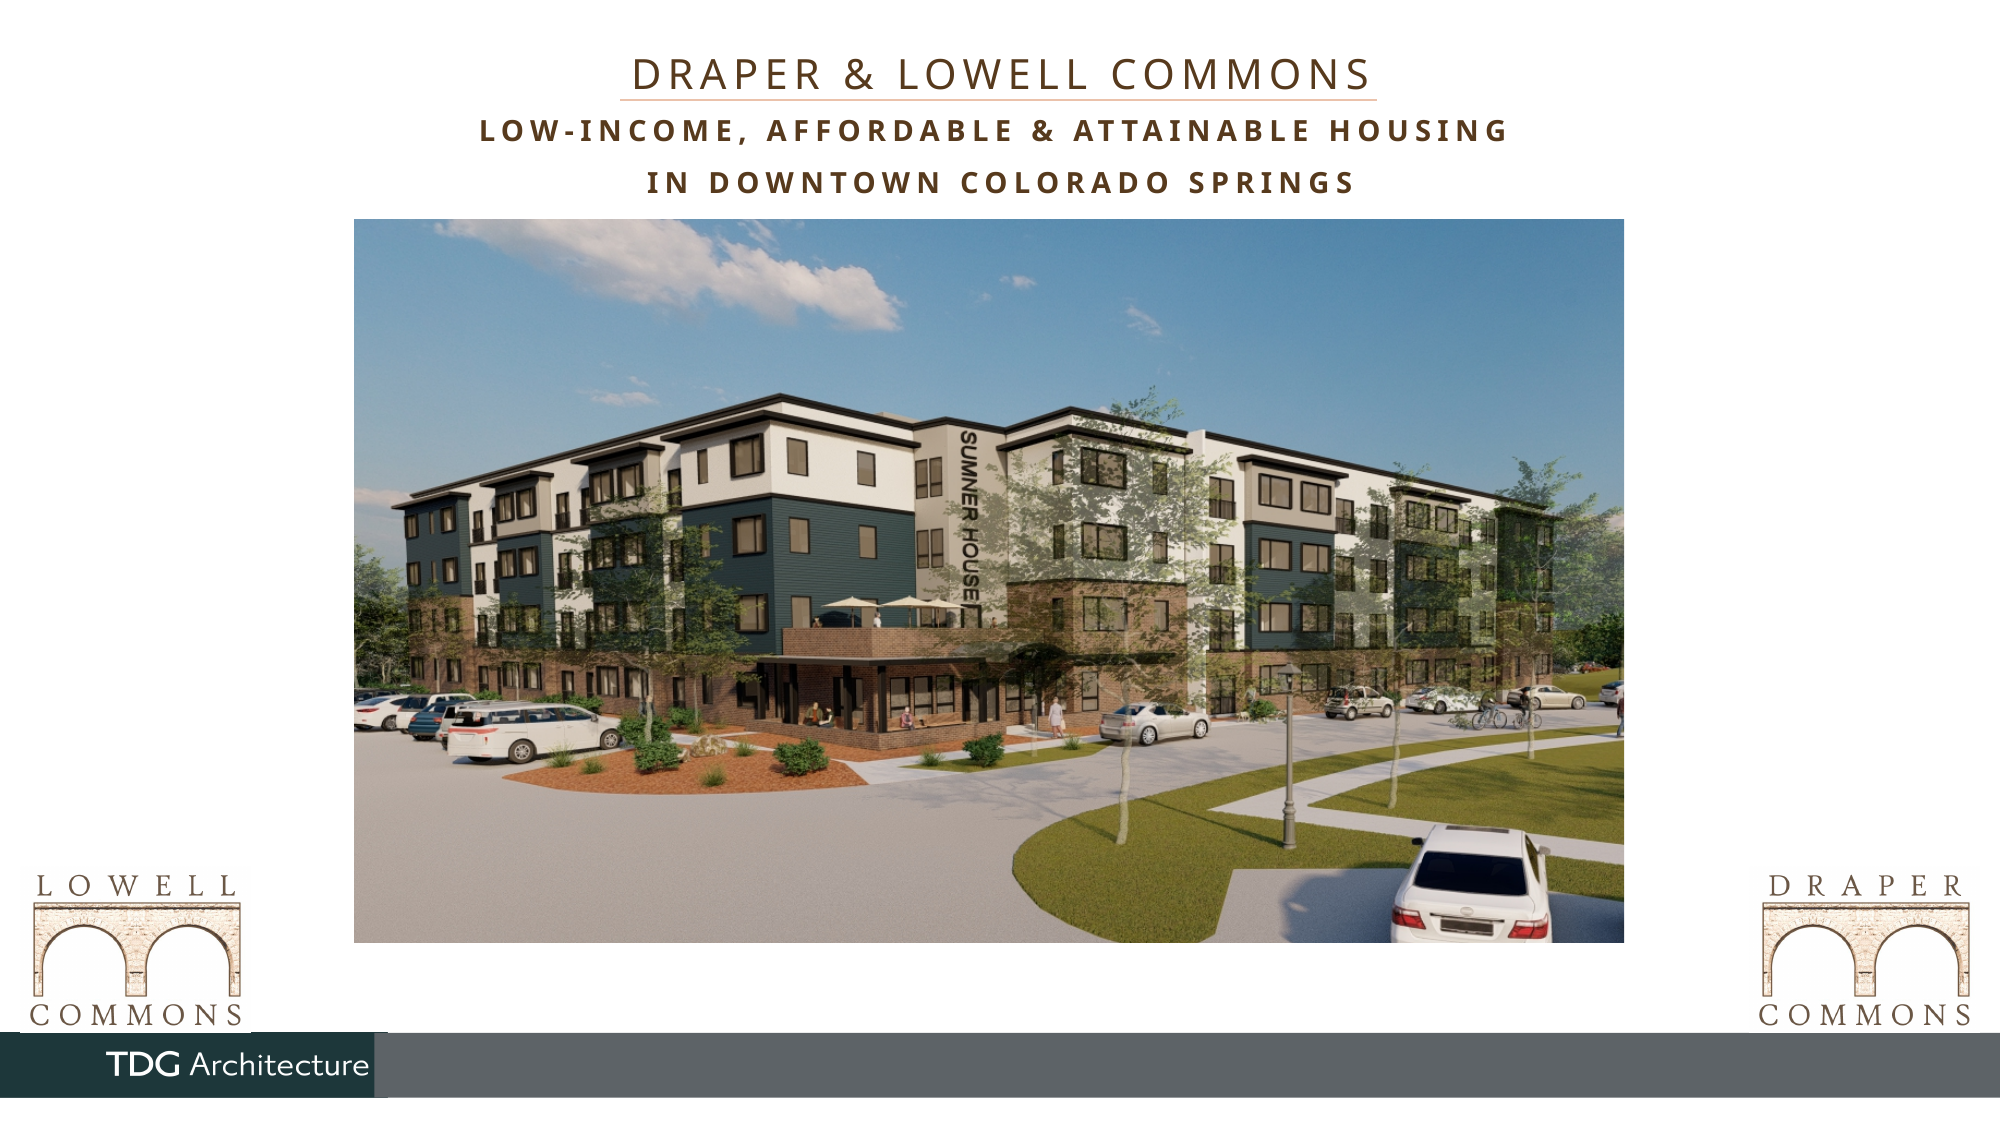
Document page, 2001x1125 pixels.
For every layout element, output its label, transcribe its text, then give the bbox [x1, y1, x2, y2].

picture [354, 219, 1625, 943]
picture [0, 866, 374, 1098]
picture [1749, 866, 1980, 1033]
text_box LOW-INCOME, AFFORDABLE & ATTAINABLE HOUSING IN DOWNTOWN COLORADO SPRINGS [140, 87, 1860, 207]
